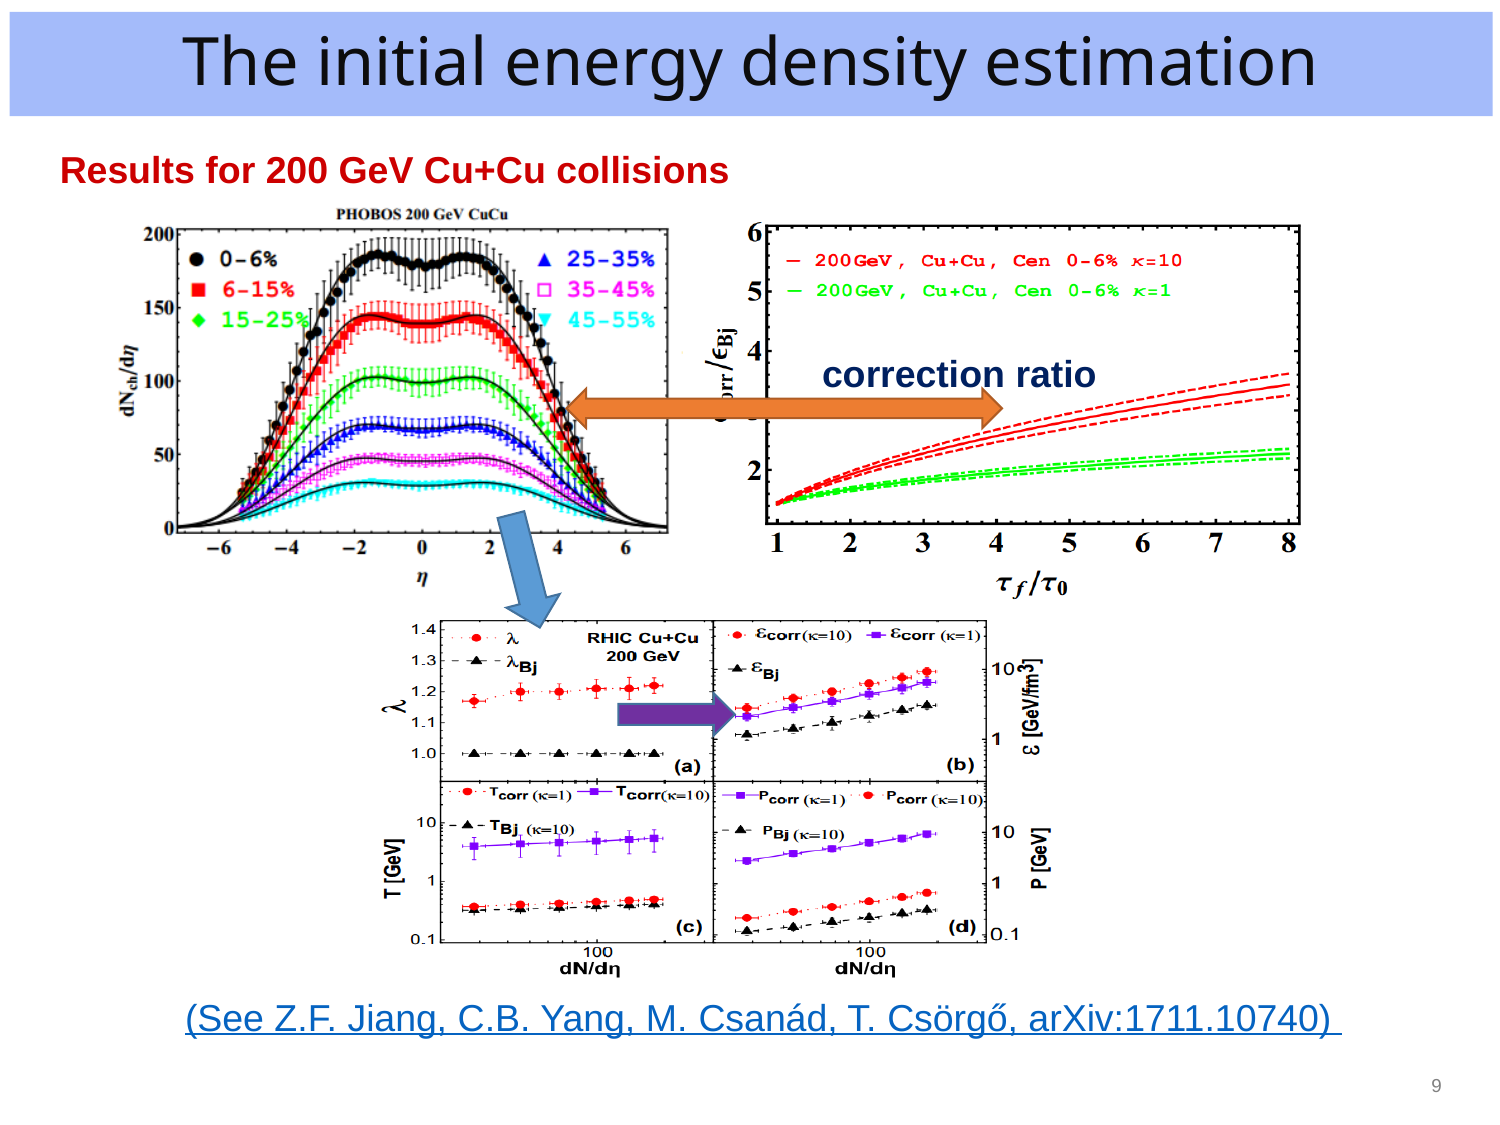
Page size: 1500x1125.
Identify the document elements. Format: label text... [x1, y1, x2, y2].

text_box Results for 200 GeV Cu+Cu collisions [45, 139, 1257, 199]
text_box (See Z.F. Jiang, C.B. Yang, M. Csanád, T. Csörgő, arXiv:1711.10740) [159, 986, 1357, 1046]
text_box The initial energy density estimation [9, 11, 1493, 117]
picture [364, 606, 1059, 982]
text_box [508, 591, 562, 606]
slide_number 9 [1267, 1055, 1500, 1116]
picture [700, 216, 1301, 600]
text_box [566, 342, 1114, 429]
picture [110, 203, 683, 591]
